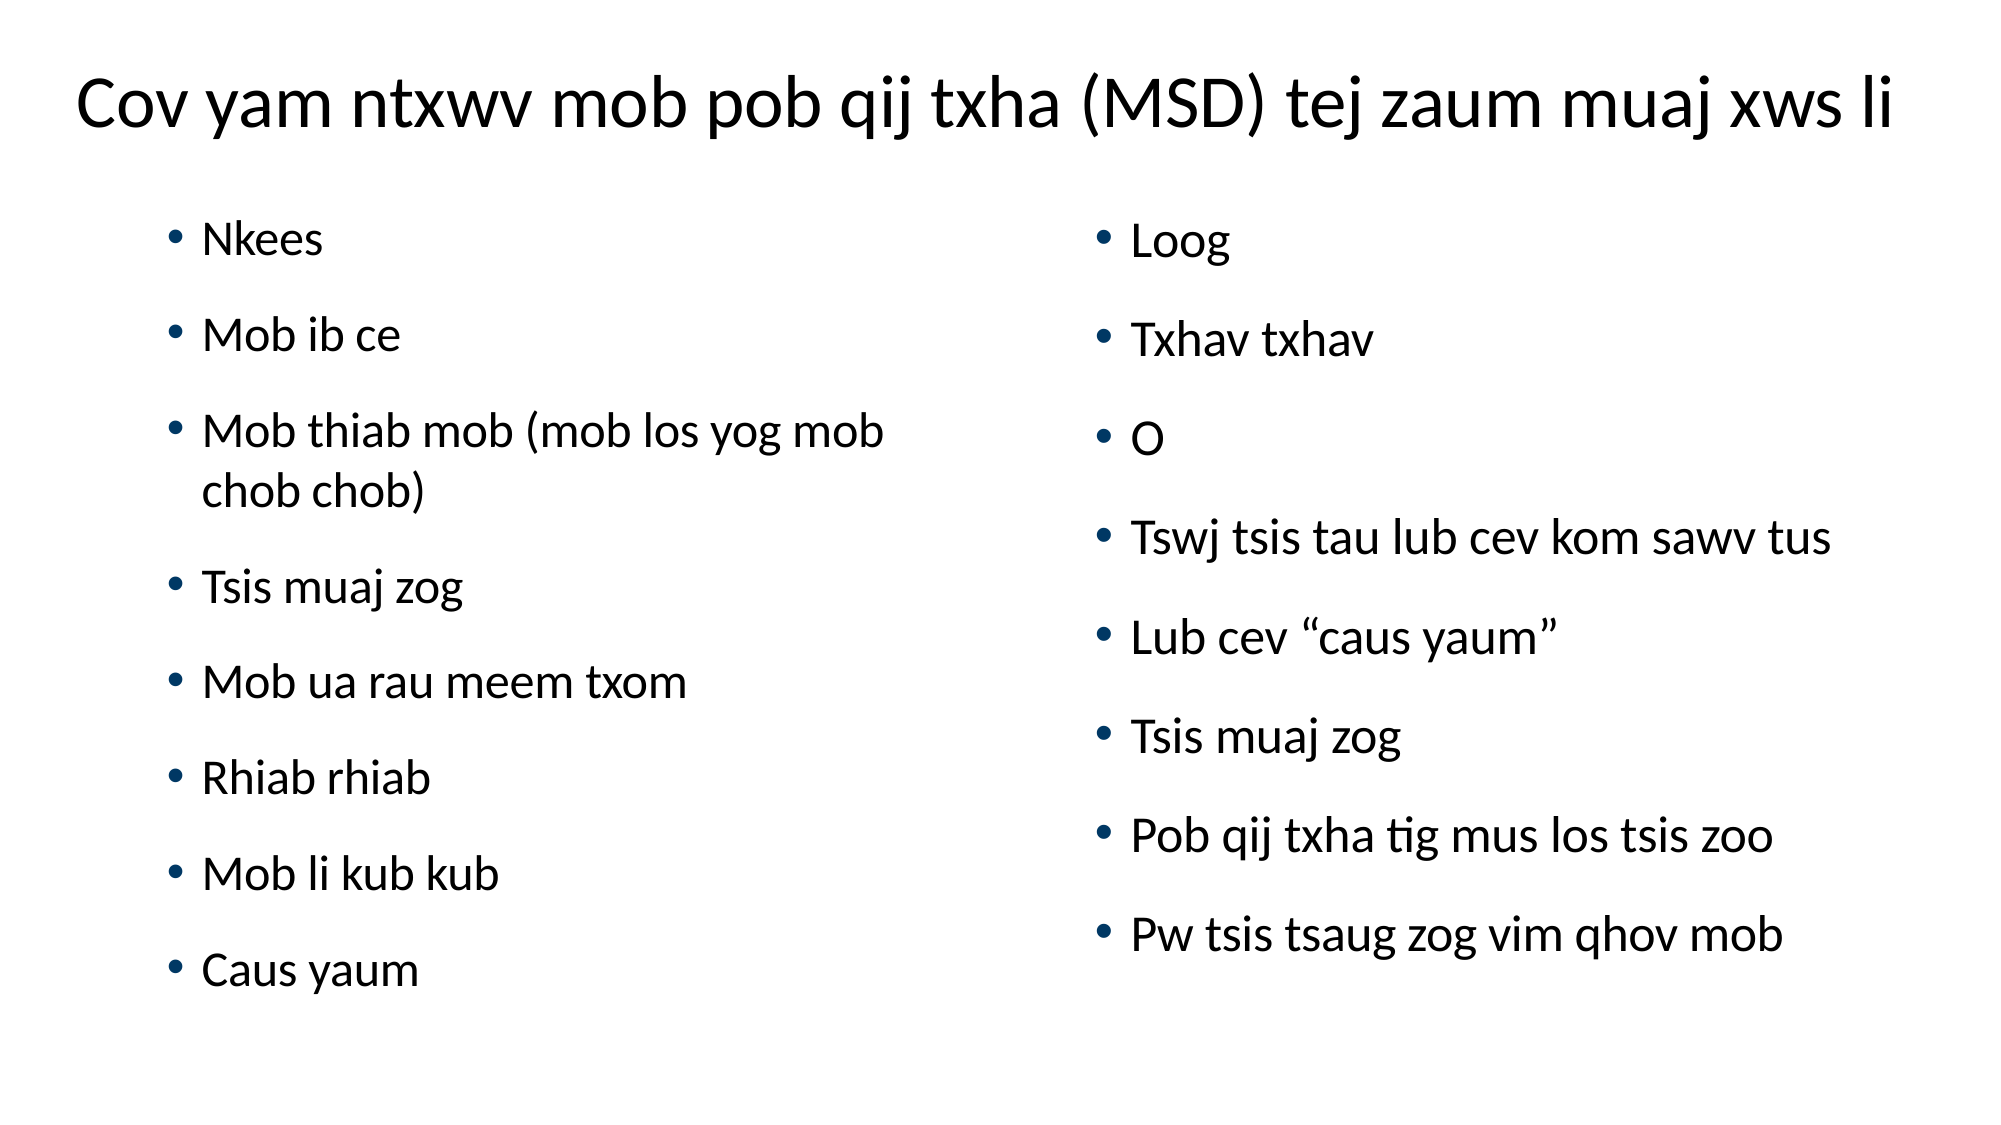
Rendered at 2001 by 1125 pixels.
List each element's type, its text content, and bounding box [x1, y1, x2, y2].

title Cov yam ntxwv mob pob qij txha (MSD) tej zaum muaj xws li [61, 44, 1939, 161]
list Loog Txhav txhav O Tswj tsis tau lub cev kom sawv tus Lub cev “caus yaum” Tsis muaj zog Pob qij txha tig mus los tsis zoo Pw tsis tsaug zog vim qhov mob [999, 198, 1850, 999]
list Nkees Mob ib ce Mob thiab mob (mob los yog mob chob chob) Tsis muaj zog Mob ua rau meem txom Rhiab rhiab Mob li kub kub Caus yaum [150, 198, 1000, 1005]
